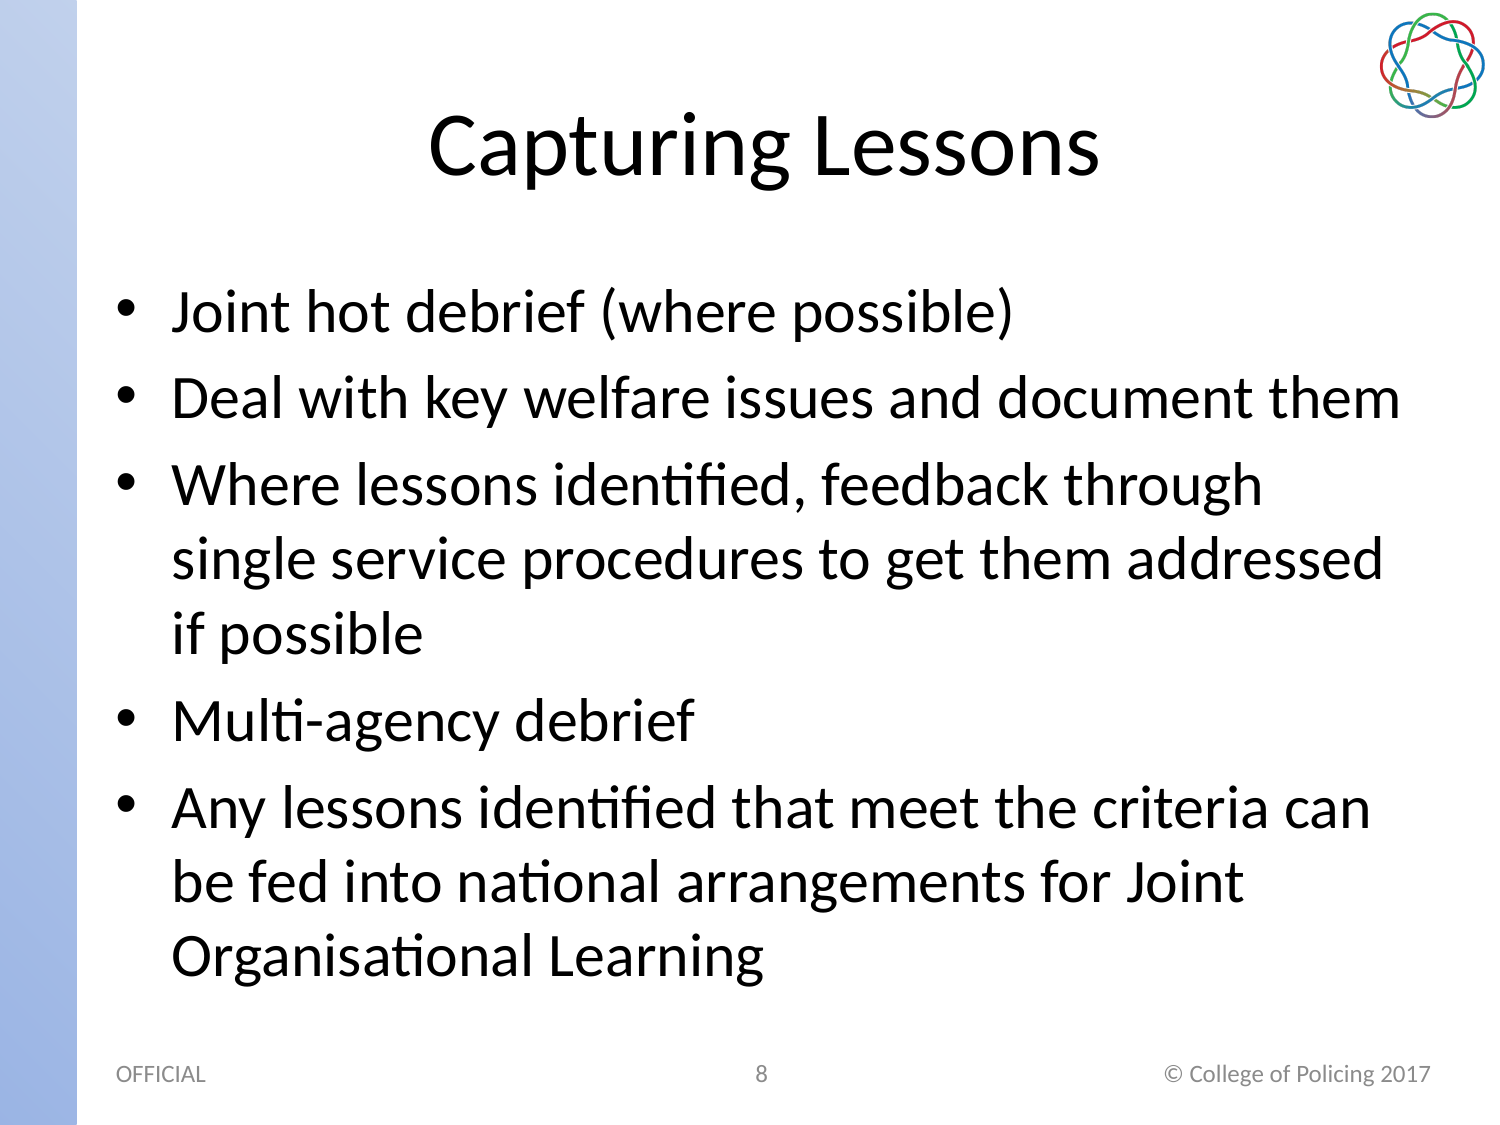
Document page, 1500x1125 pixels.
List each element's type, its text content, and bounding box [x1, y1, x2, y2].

footer © College of Policing 2017 [1128, 1042, 1447, 1103]
slide_number 8 [655, 1042, 869, 1103]
list Joint hot debrief (where possible) Deal with key welfare issues and document them Where lessons identified, feedback through single service procedures to get them addressed if possible Multi-agency debrief Any lessons identified that meet the criteria can be fed into national arrangements for Joint Organisational Learning [100, 262, 1431, 1005]
title Capturing Lessons [100, 45, 1431, 233]
picture [1364, 0, 1497, 138]
